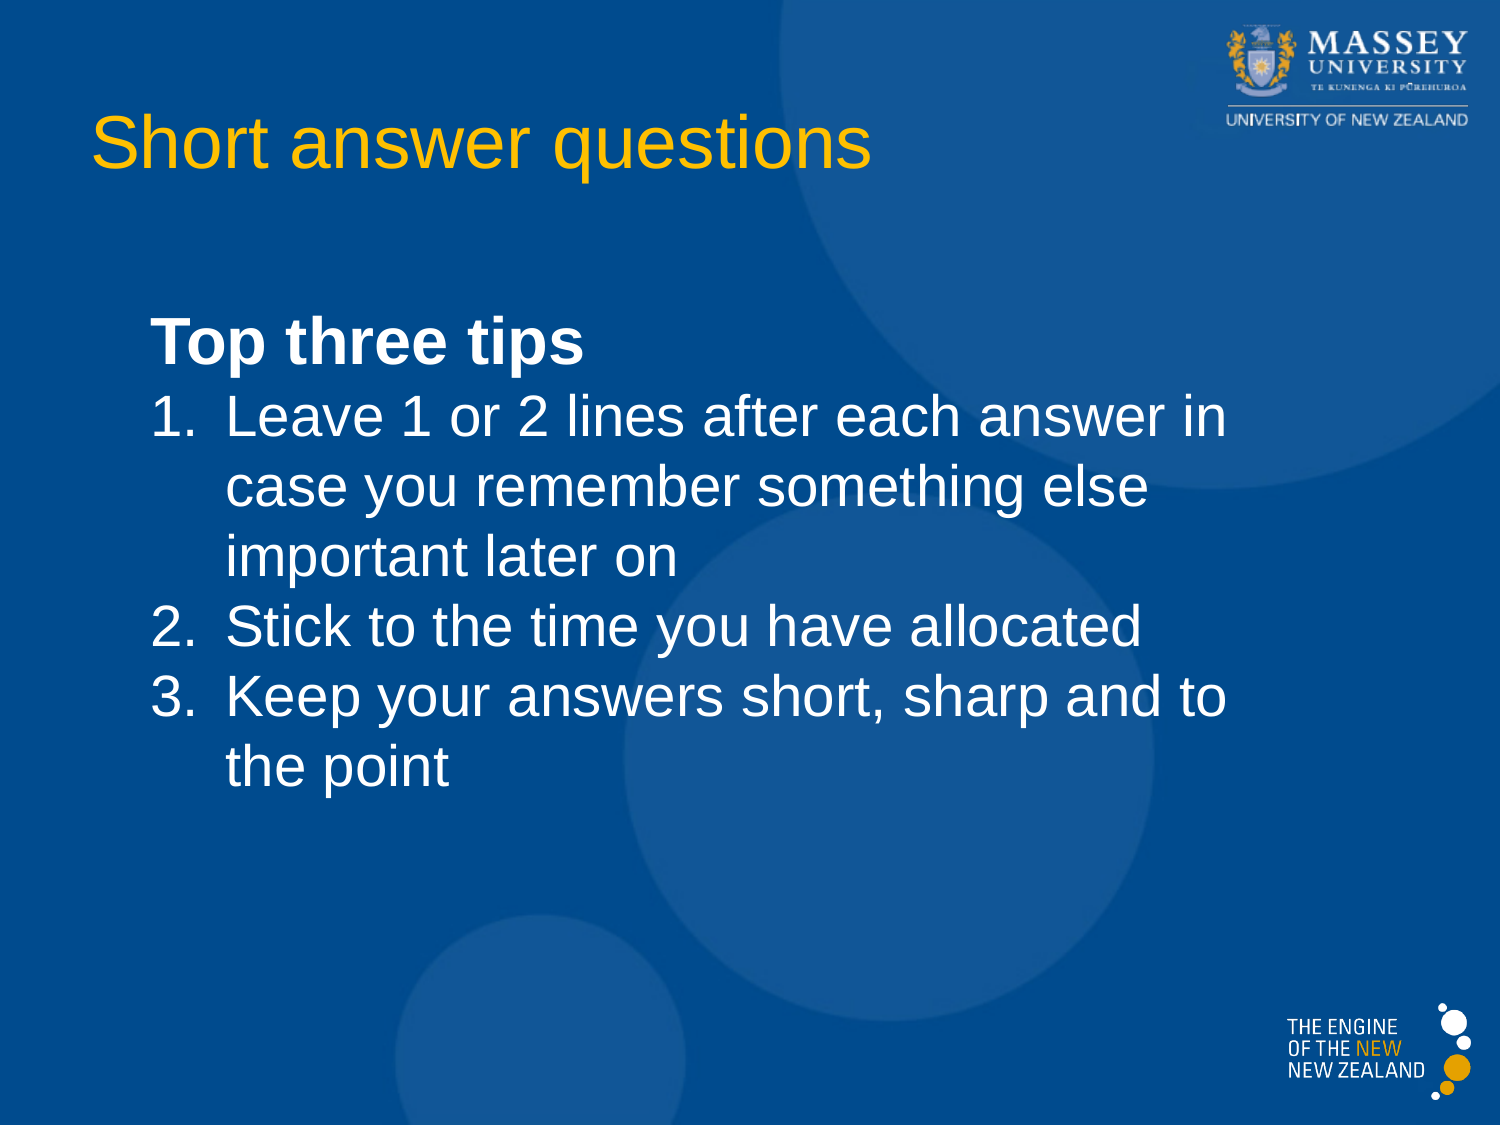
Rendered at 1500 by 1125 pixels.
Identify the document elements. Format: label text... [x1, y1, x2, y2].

title Short answer questions [75, 45, 1425, 233]
text_box Top three tips Leave 1 or 2 lines after each answer in case you remember something else important later on Stick to the time you have allocated Keep your answers short, sharp and to the point [135, 290, 1329, 1016]
picture [0, 0, 1500, 1125]
